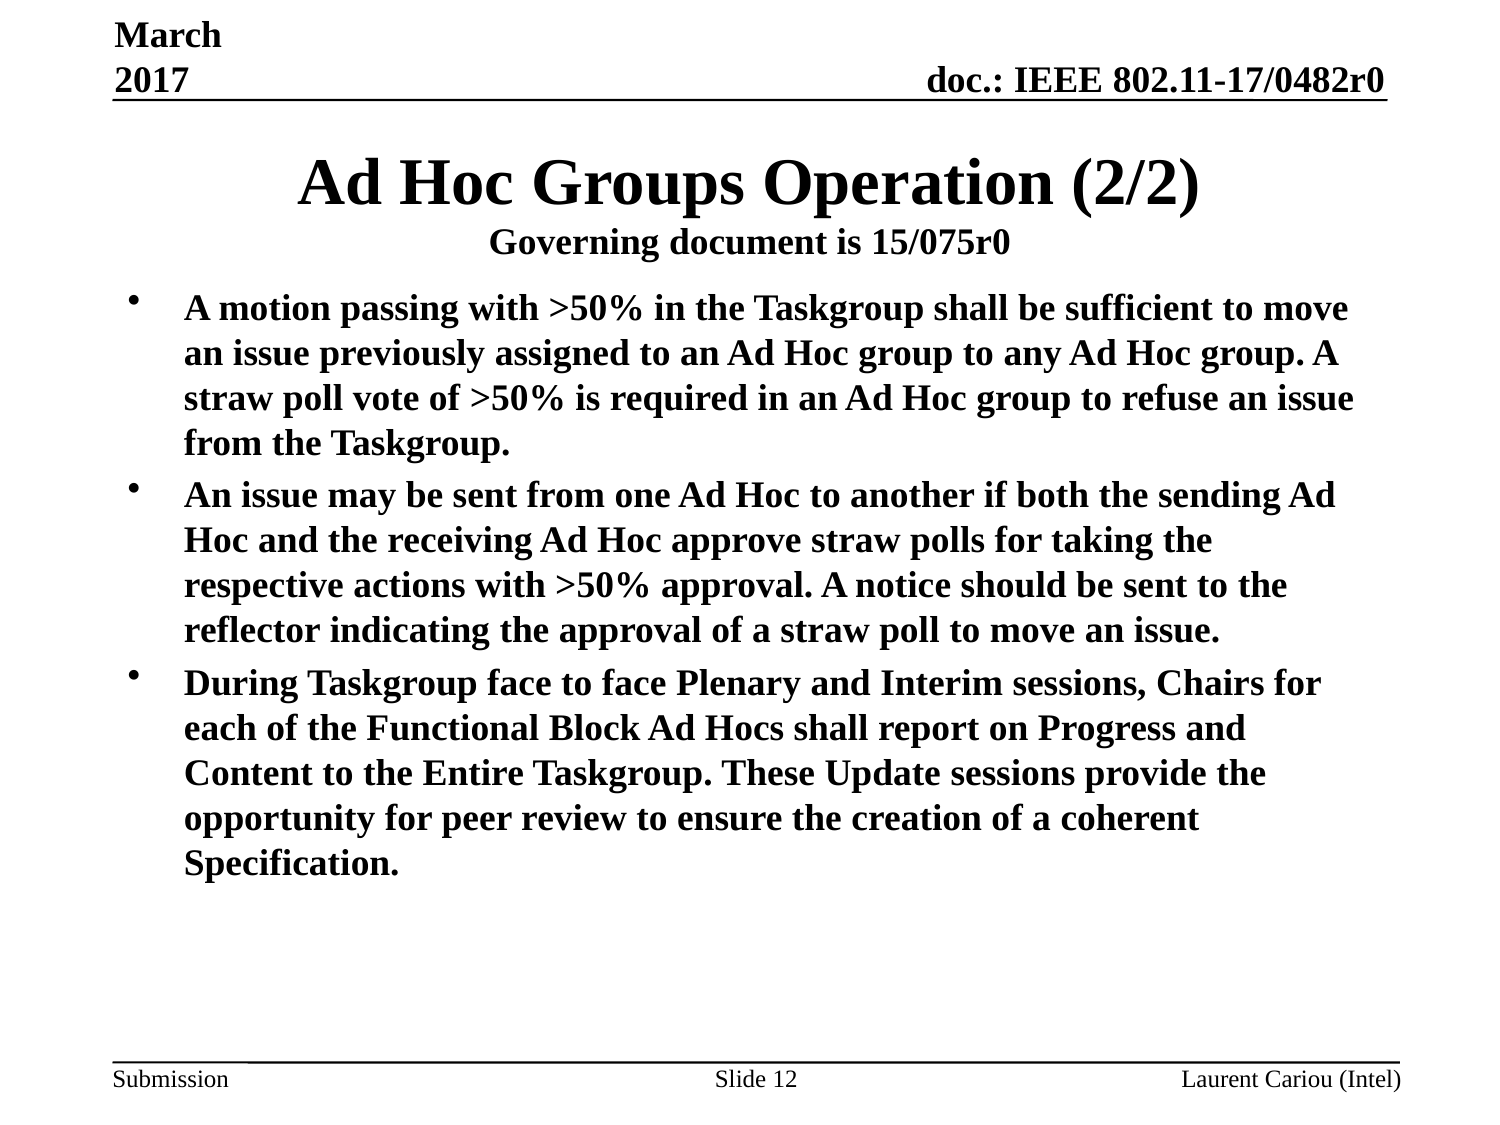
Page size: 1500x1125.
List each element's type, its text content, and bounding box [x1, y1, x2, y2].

title Ad Hoc Groups Operation (2/2) Governing document is 15/075r0 [112, 112, 1388, 275]
slide_number Slide 12 [712, 1061, 800, 1093]
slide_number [114, 54, 265, 101]
list A motion passing with >50% in the Taskgroup shall be sufficient to move an issue previously assigned to an Ad Hoc group to any Ad Hoc group. A straw poll vote of >50% is required in an Ad Hoc group to refuse an issue from the Taskgroup. An issue may be sent from one Ad Hoc to another if both the sending Ad Hoc and the receiving Ad Hoc approve straw polls for taking the respective actions with >50% approval. A notice should be sent to the reflector indicating the approval of a straw poll to move an issue. During Taskgroup face to face Plenary and Interim sessions, Chairs for each of the Functional Block Ad Hocs shall report on Progress and Content to the Entire Taskgroup. These Update sessions provide the opportunity for peer review to ensure the creation of a coherent Specification. [112, 275, 1388, 950]
footer Laurent Cariou (Intel) [1177, 1061, 1402, 1093]
